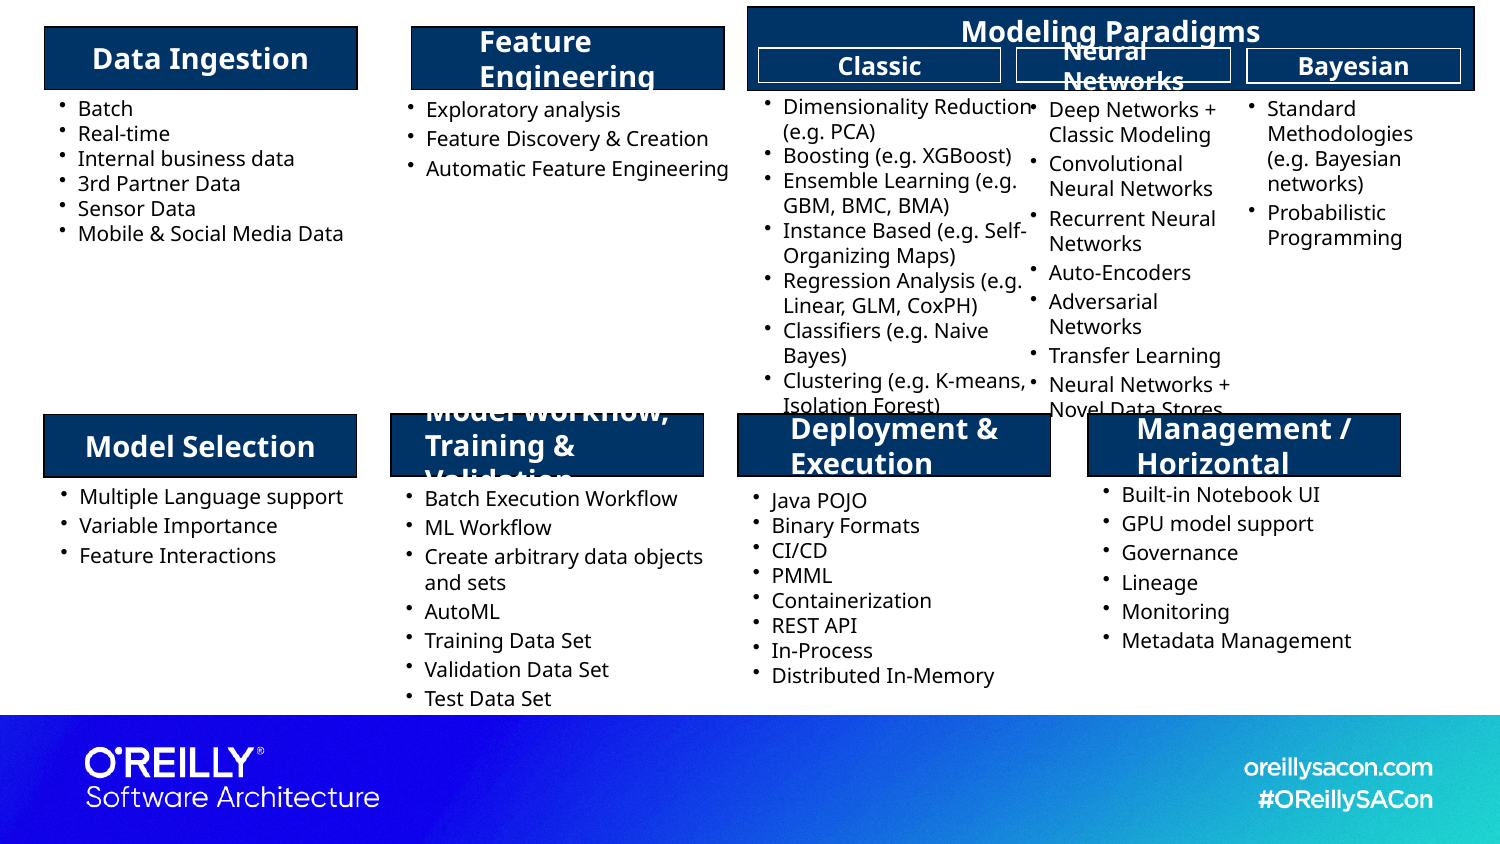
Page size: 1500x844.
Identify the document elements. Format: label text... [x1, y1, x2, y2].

text_box Bayesian [1246, 48, 1461, 83]
text_box Model Selection [44, 414, 357, 477]
text_box Model Workflow, Training & Validation [390, 413, 704, 477]
text_box Data Ingestion [44, 26, 357, 90]
text_box Neural Networks [1016, 47, 1231, 83]
text_box Modeling Paradigms [747, 7, 1474, 89]
picture [0, 0, 1500, 844]
text_box Standard Methodologies (e.g. Bayesian networks) Probabilistic Programming [1233, 88, 1474, 258]
text_box Multiple Language support Variable Importance Feature Interactions [45, 476, 396, 575]
text_box Dimensionality Reduction (e.g. PCA) Boosting (e.g. XGBoost) Ensemble Learning (e.g. GBM, BMC, BMA) Instance Based (e.g. Self-Organizing Maps) Regression Analysis (e.g. Linear, GLM, CoxPH) Classifiers (e.g. Naive Bayes) Clustering (e.g. K-means, Isolation Forest) [749, 85, 1048, 413]
text_box Management / Horizontal [1088, 413, 1401, 474]
text_box Classic [845, 47, 1001, 83]
text_box Deployment & Execution [738, 413, 1051, 477]
text_box Deep Networks + Classic Modeling Convolutional Neural Networks Recurrent Neural Networks Auto-Encoders Adversarial Networks Transfer Learning Neural Networks + Novel Data Stores [1015, 89, 1256, 430]
text_box Batch Real-time Internal business data 3rd Partner Data Sensor Data Mobile & Social Media Data [44, 88, 382, 278]
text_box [392, 27, 840, 191]
text_box Batch Execution Workflow ML Workflow Create arbitrary data objects and sets AutoML Training Data Set Validation Data Set Test Data Set [391, 478, 741, 748]
text_box Java POJO Binary Formats CI/CD PMML Containerization REST API In-Process Distributed In-Memory [738, 480, 1076, 695]
text_box Built-in Notebook UI GPU model support Governance Lineage Monitoring Metadata Management [1088, 474, 1439, 660]
